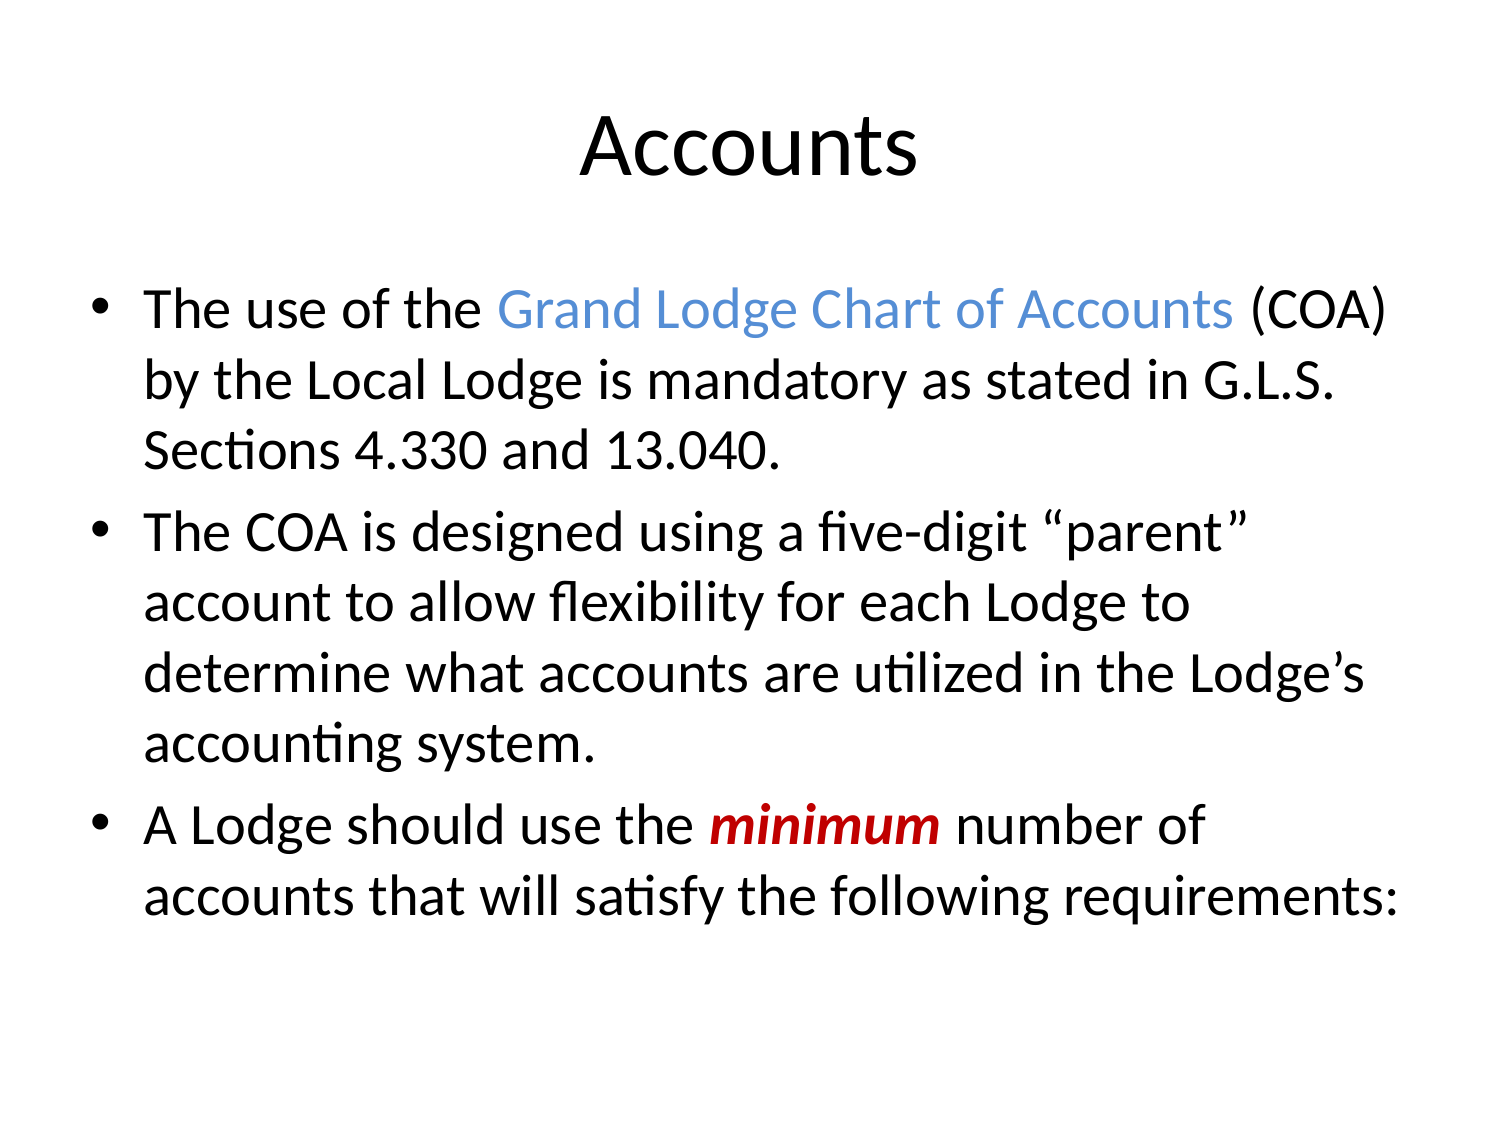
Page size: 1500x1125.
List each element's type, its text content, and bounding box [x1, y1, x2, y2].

list The use of the Grand Lodge Chart of Accounts (COA) by the Local Lodge is mandatory as stated in G.L.S. Sections 4.330 and 13.040. The COA is designed using a five-digit “parent” account to allow flexibility for each Lodge to determine what accounts are utilized in the Lodge’s accounting system. A Lodge should use the minimum number of accounts that will satisfy the following requirements: [75, 262, 1425, 1005]
title Accounts [75, 45, 1425, 233]
